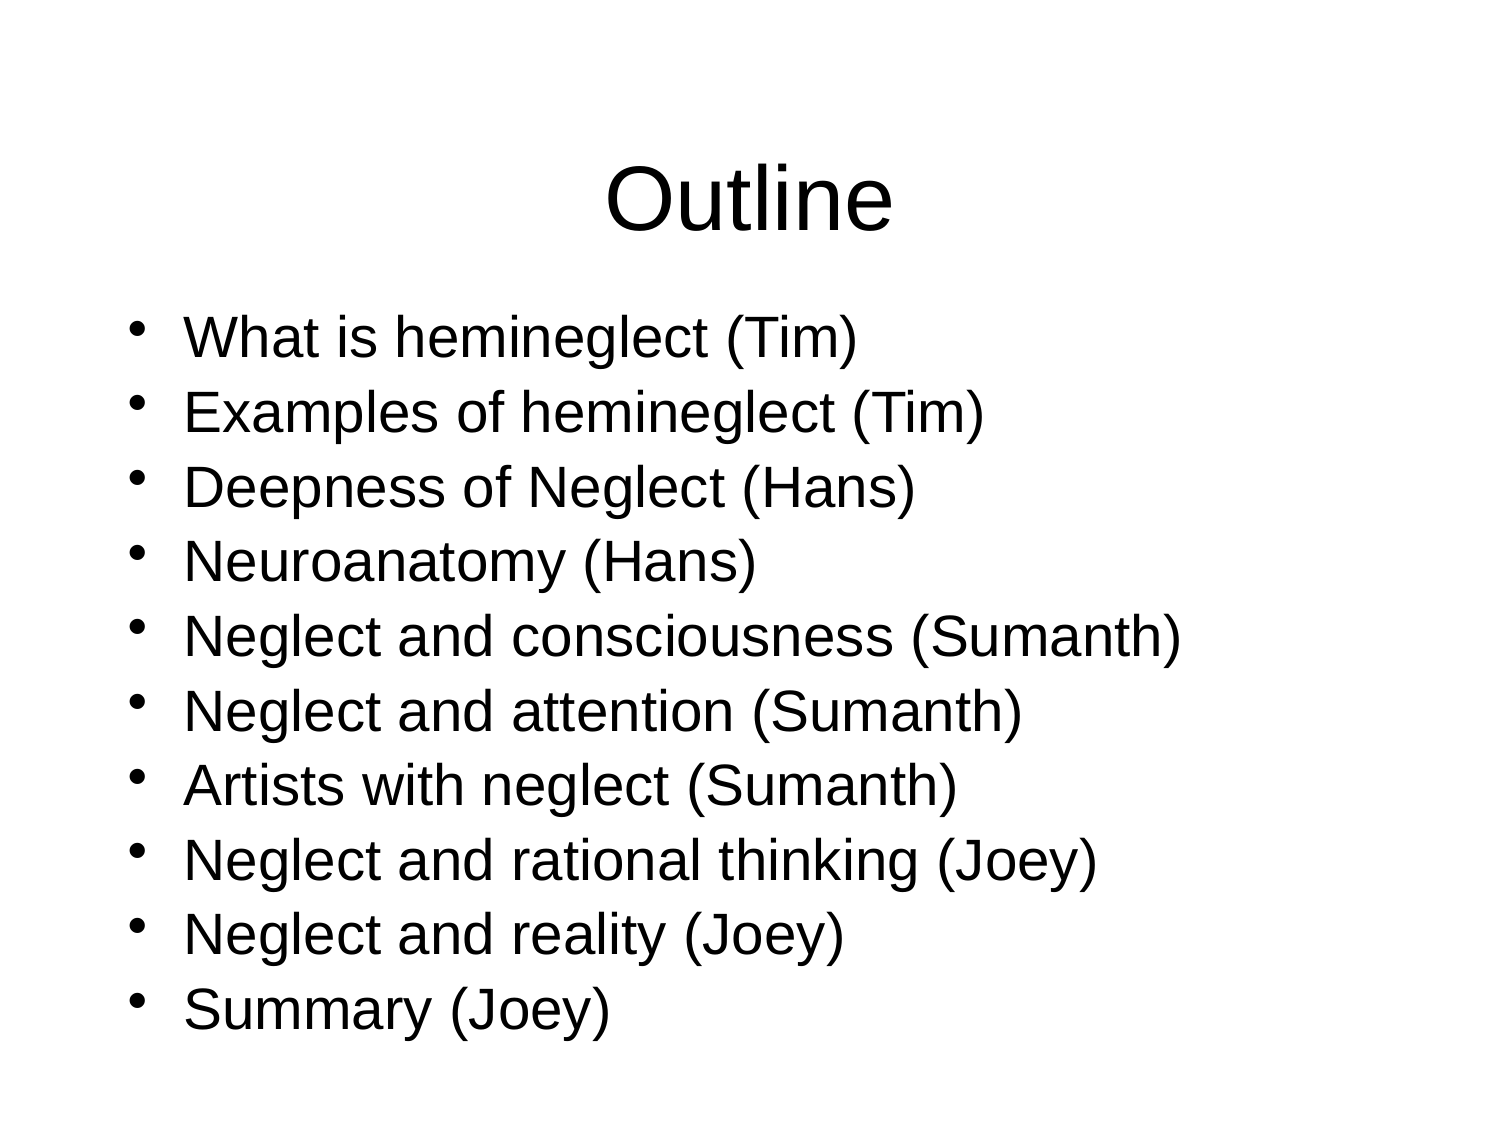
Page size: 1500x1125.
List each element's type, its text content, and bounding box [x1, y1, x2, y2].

title Outline [112, 99, 1388, 288]
list What is hemineglect (Tim) Examples of hemineglect (Tim) Deepness of Neglect (Hans) Neuroanatomy (Hans) Neglect and consciousness (Sumanth) Neglect and attention (Sumanth) Artists with neglect (Sumanth) Neglect and rational thinking (Joey) Neglect and reality (Joey) Summary (Joey) [112, 299, 1388, 976]
